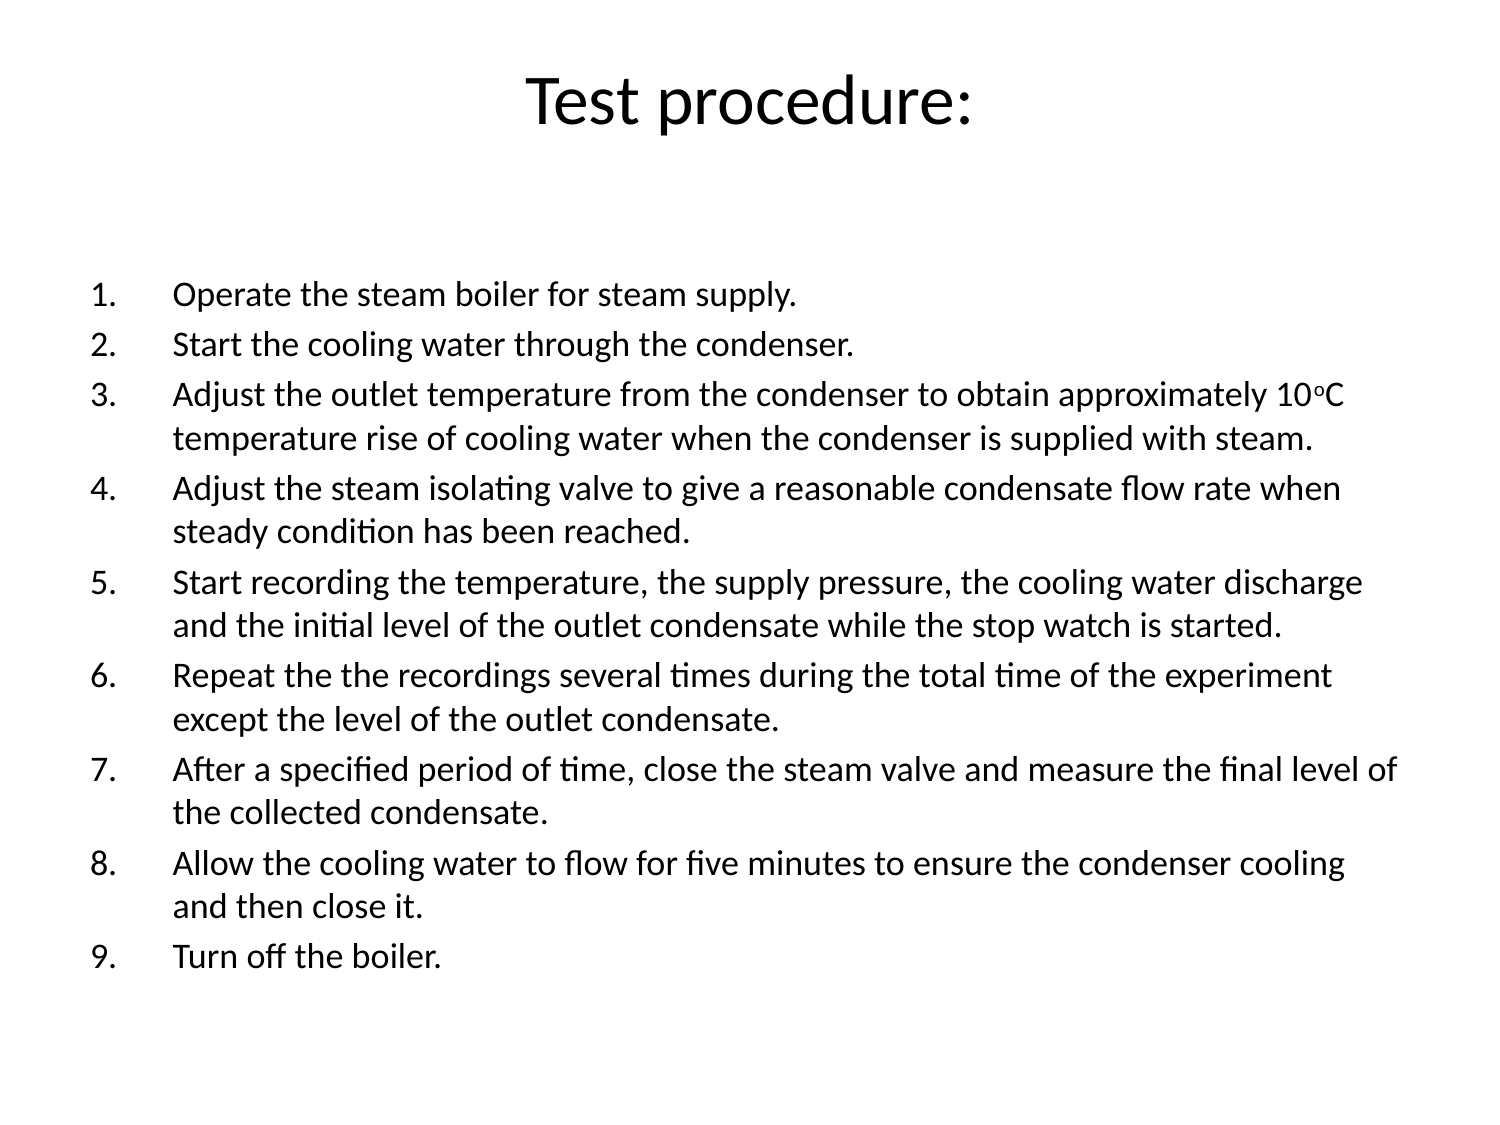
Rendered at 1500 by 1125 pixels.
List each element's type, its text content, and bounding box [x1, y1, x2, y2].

title Test procedure: [75, 45, 1425, 233]
list Operate the steam boiler for steam supply. Start the cooling water through the condenser. Adjust the outlet temperature from the condenser to obtain approximately 10oC temperature rise of cooling water when the condenser is supplied with steam. Adjust the steam isolating valve to give a reasonable condensate flow rate when steady condition has been reached. Start recording the temperature, the supply pressure, the cooling water discharge and the initial level of the outlet condensate while the stop watch is started. Repeat the the recordings several times during the total time of the experiment except the level of the outlet condensate. After a specified period of time, close the steam valve and measure the final level of the collected condensate. Allow the cooling water to flow for five minutes to ensure the condenser cooling and then close it. Turn off the boiler. [75, 262, 1425, 1005]
